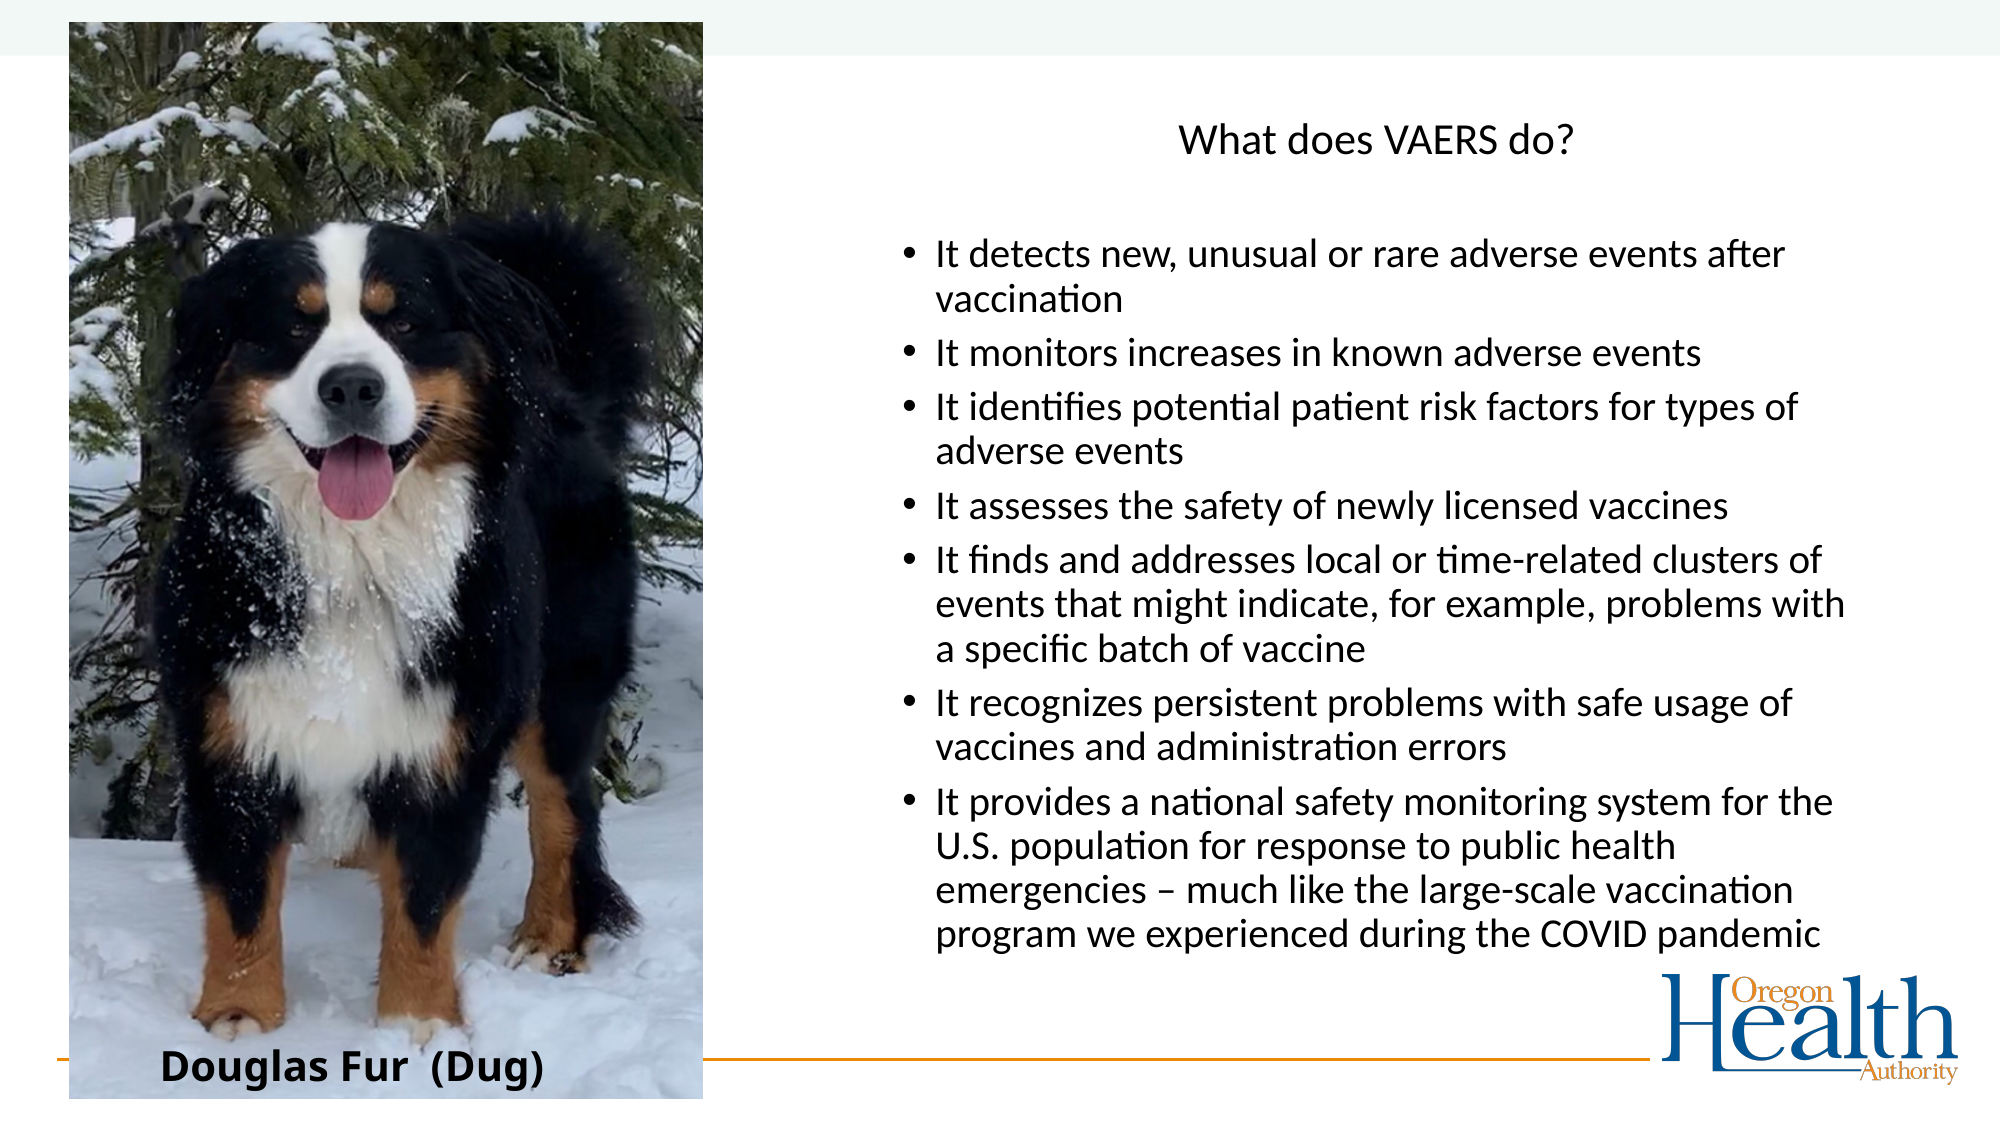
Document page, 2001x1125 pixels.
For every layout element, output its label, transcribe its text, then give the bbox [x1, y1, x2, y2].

picture [69, 22, 703, 1099]
text_box What does VAERS do? It detects new, unusual or rare adverse events after vaccination It monitors increases in known adverse events It identifies potential patient risk factors for types of adverse events It assesses the safety of newly licensed vaccines It finds and addresses local or time-related clusters of events that might indicate, for example, problems with a specific batch of vaccine It recognizes persistent problems with safe usage of vaccines and administration errors It provides a national safety monitoring system for the U.S. population for response to public health emergencies – much like the large-scale vaccination program we experienced during the COVID pandemic [878, 104, 1868, 968]
picture [1662, 974, 1958, 1085]
